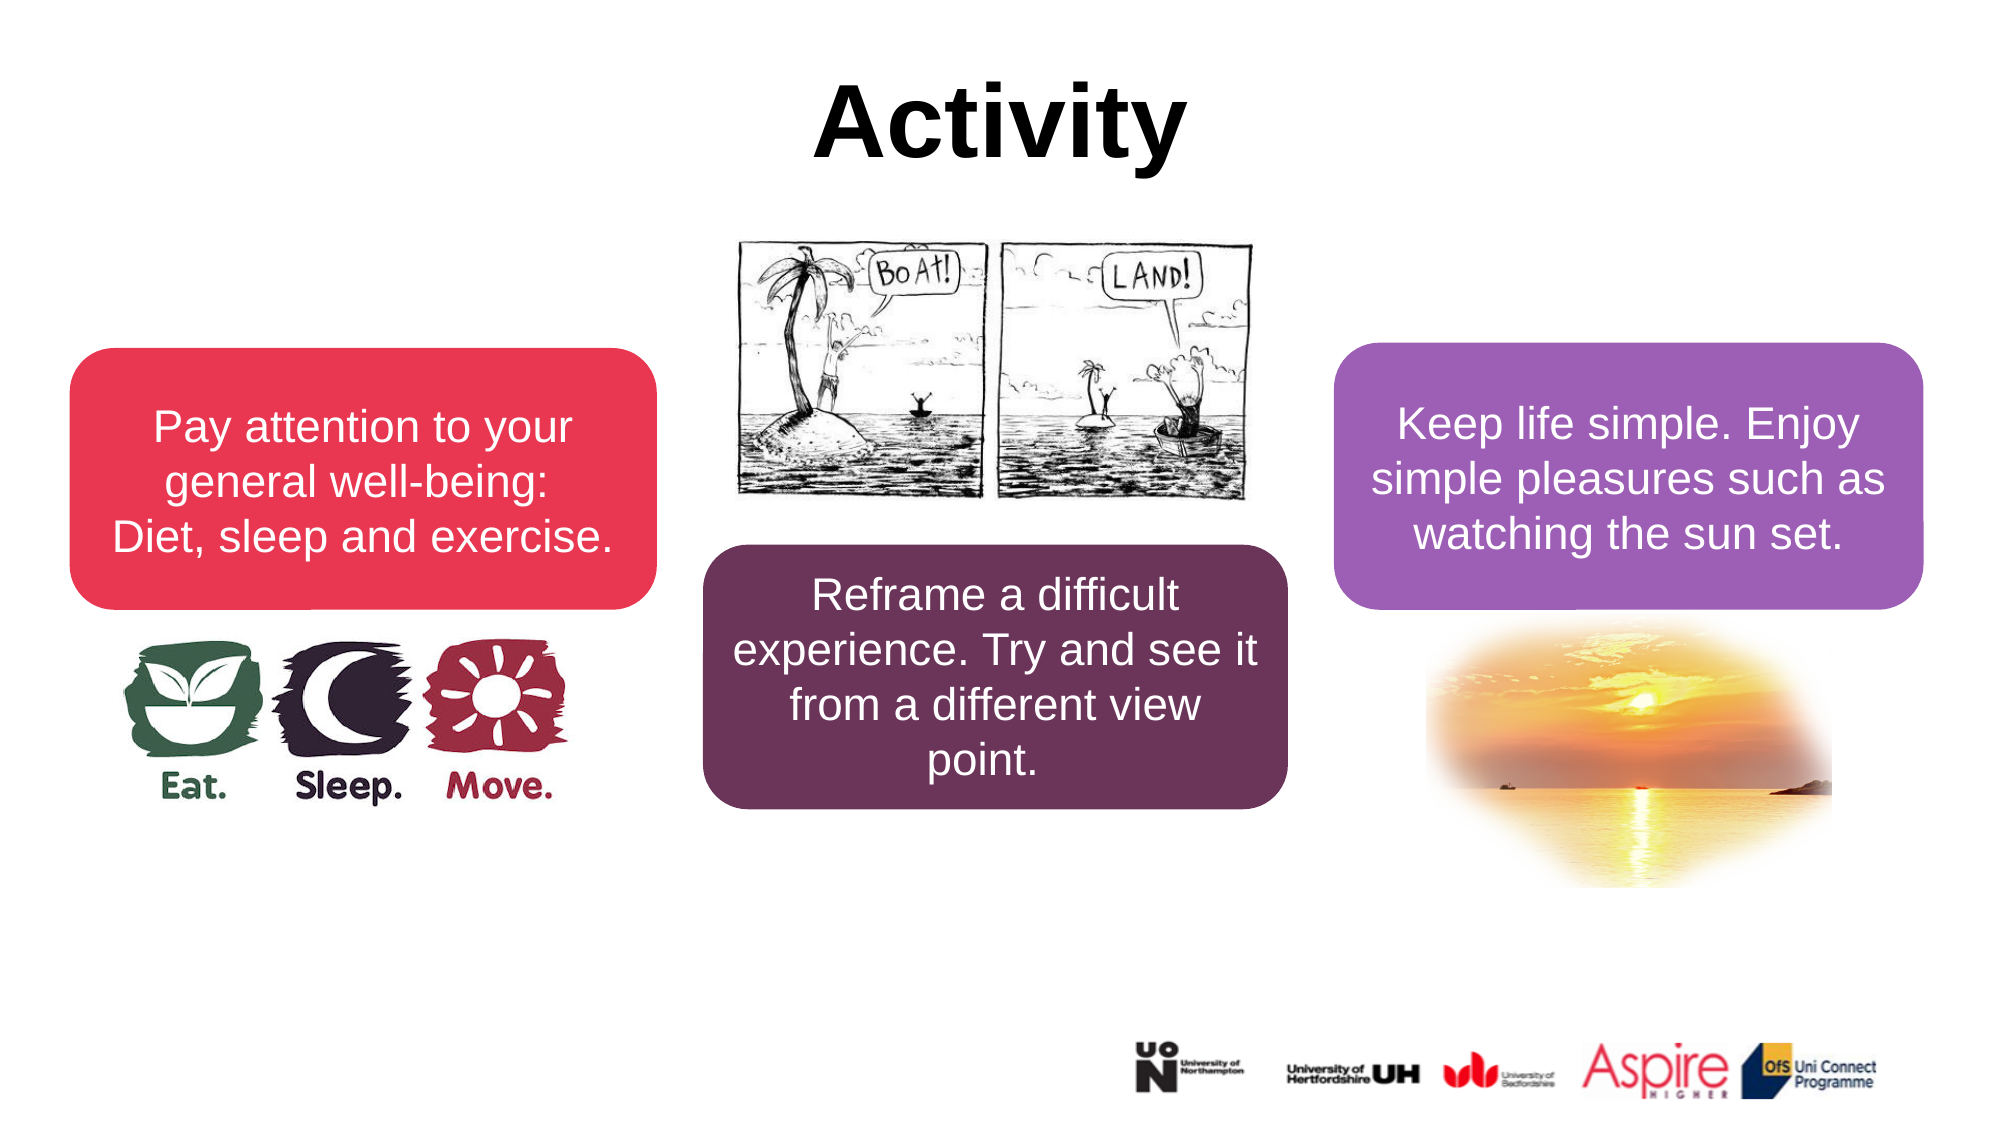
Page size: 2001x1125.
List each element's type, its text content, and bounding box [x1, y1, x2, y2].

title Activity [137, 59, 1863, 278]
text_box Keep life simple. Enjoy simple pleasures such as watching the sun set. [1333, 342, 1924, 610]
picture [1130, 1036, 1886, 1105]
picture [95, 629, 605, 808]
text_box Pay attention to your general well-being: Diet, sleep and exercise. [69, 347, 657, 610]
picture [1426, 613, 1832, 888]
picture [735, 239, 1256, 506]
text_box Reframe a difficult experience. Try and see it from a different view point. [702, 544, 1288, 810]
